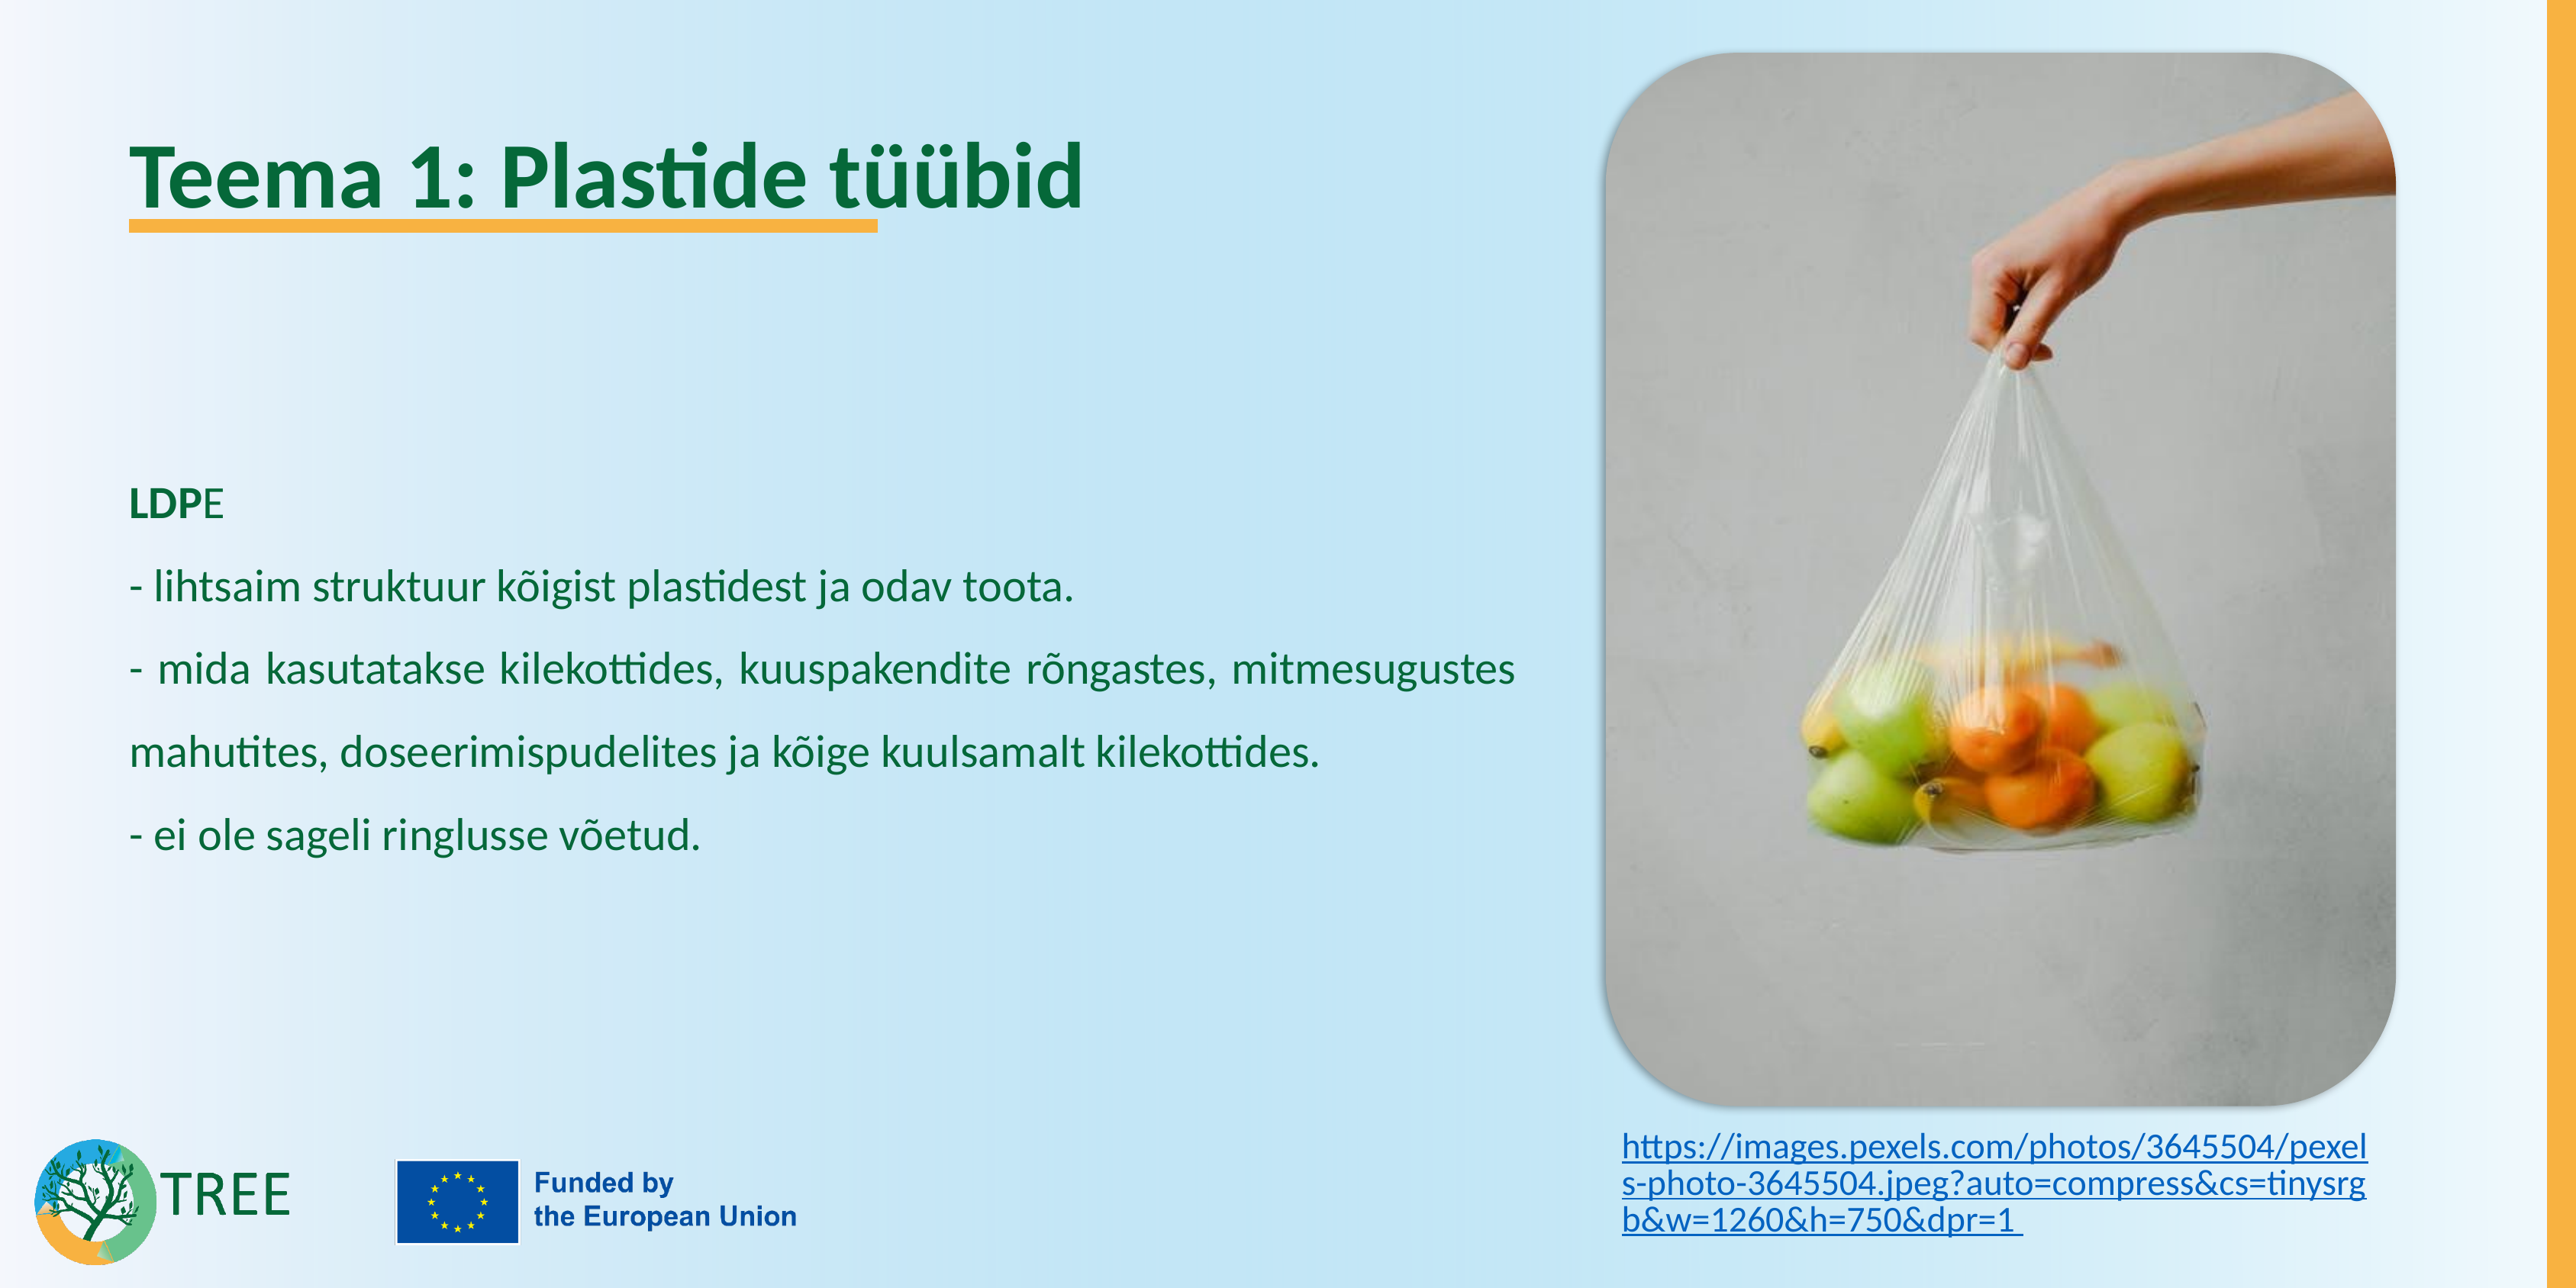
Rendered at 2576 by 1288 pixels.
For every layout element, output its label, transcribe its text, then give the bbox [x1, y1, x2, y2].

text_box https://images.pexels.com/photos/3645504/pexels-photo-3645504.jpeg?auto=compress&cs=tinysrgb&w=1260&h=750&dpr=1 [1603, 1103, 2400, 1185]
text_box [2547, 0, 2576, 1288]
picture [1605, 52, 2397, 1106]
text_box LDPE - lihtsaim struktuur kõigist plastidest ja odav toota. - mida kasutatakse kilekottides, kuuspakendite rõngastes, mitmesugustes mahutites, doseerimispudelites ja kõige kuulsamalt kilekottides. - ei ole sageli ringlusse võetud. [110, 435, 1536, 869]
text_box [129, 220, 878, 232]
picture [392, 1156, 827, 1248]
text_box [0, 0, 2547, 1288]
picture [34, 1139, 289, 1265]
text_box Teema 1: Plastide tüübid [110, 105, 1601, 236]
